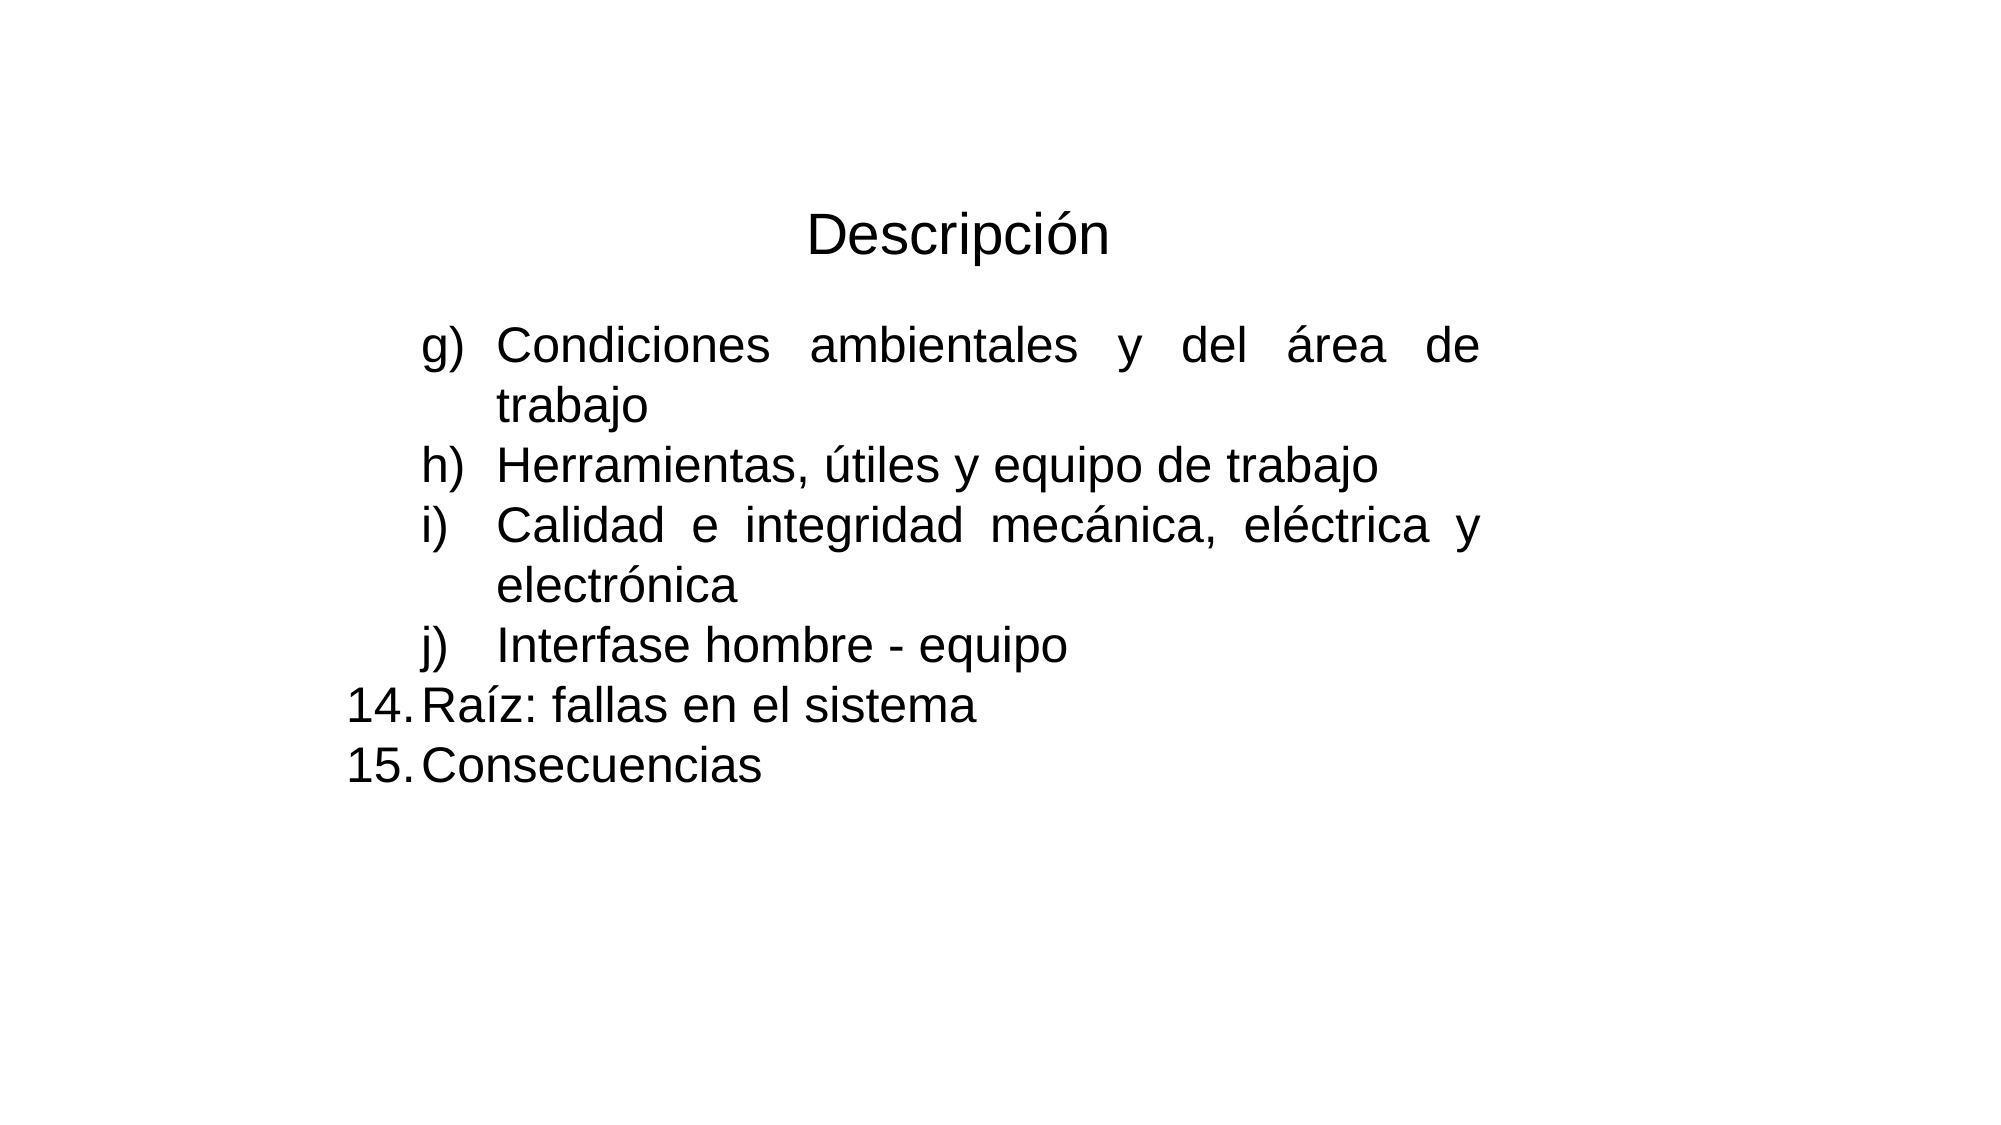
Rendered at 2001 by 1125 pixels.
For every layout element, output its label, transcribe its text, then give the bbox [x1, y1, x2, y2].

text_box Condiciones ambientales y del área de trabajo Herramientas, útiles y equipo de trabajo Calidad e integridad mecánica, eléctrica y electrónica Interfase hombre - equipo Raíz: fallas en el sistema Consecuencias [331, 305, 1496, 801]
text_box Descripción [489, 189, 1429, 274]
